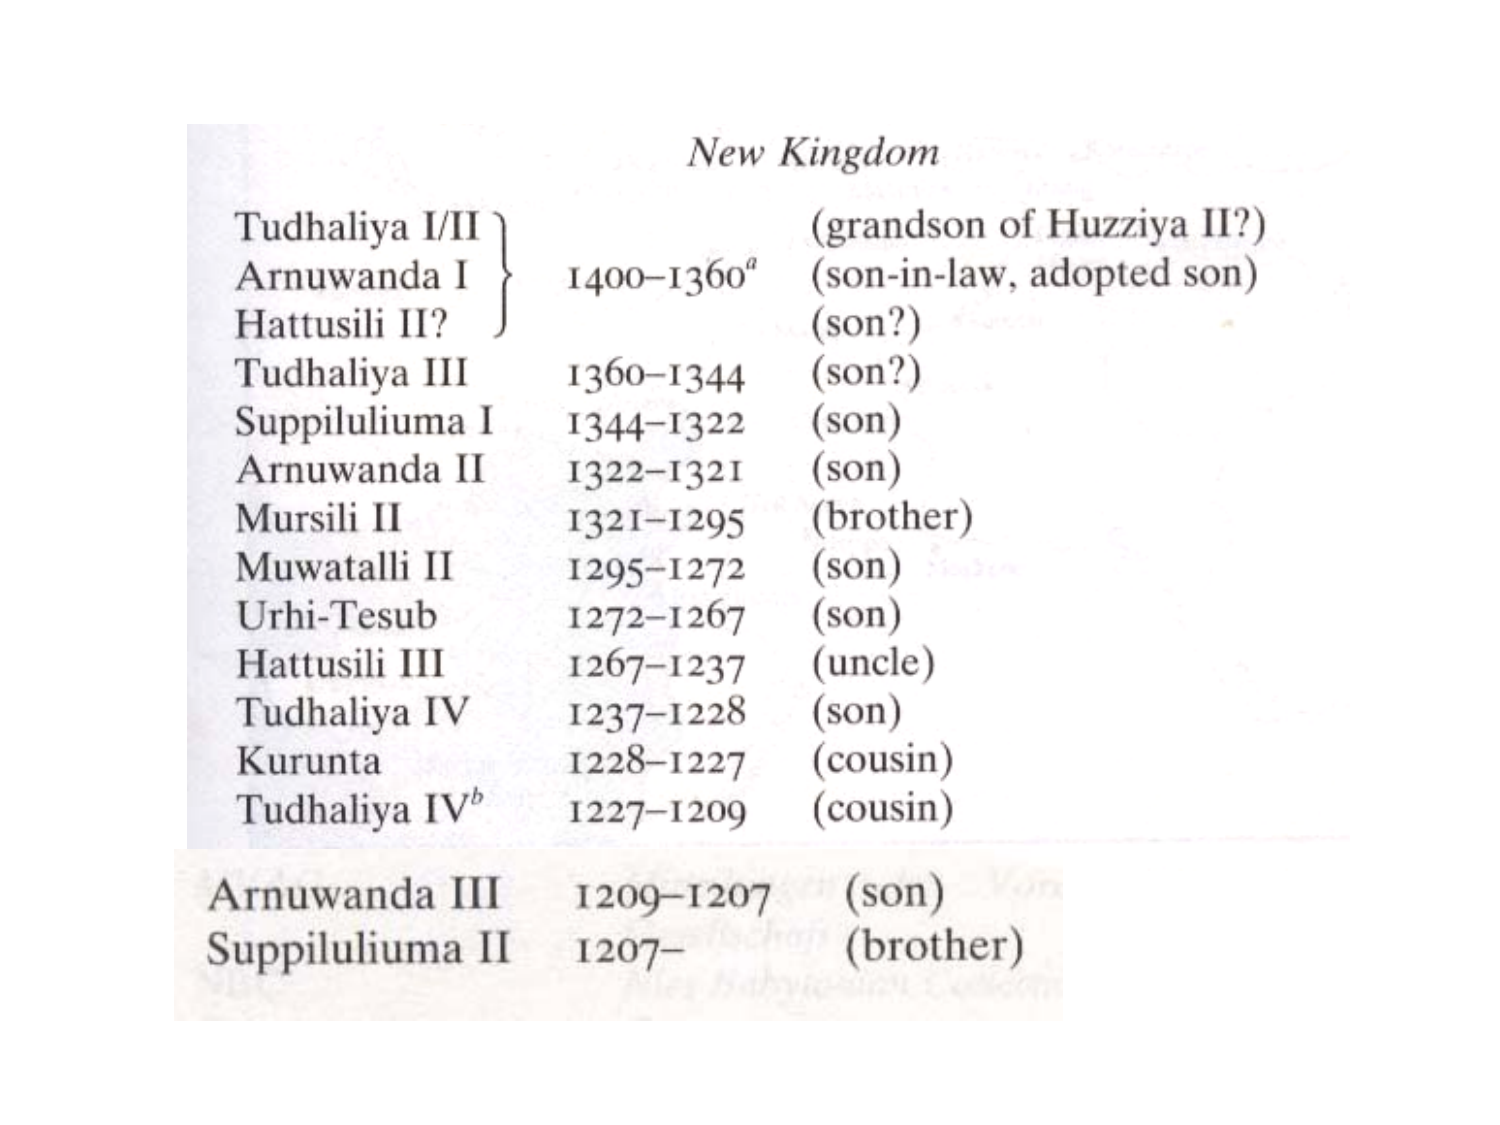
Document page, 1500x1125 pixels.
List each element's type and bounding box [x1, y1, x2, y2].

picture [174, 124, 1351, 1021]
